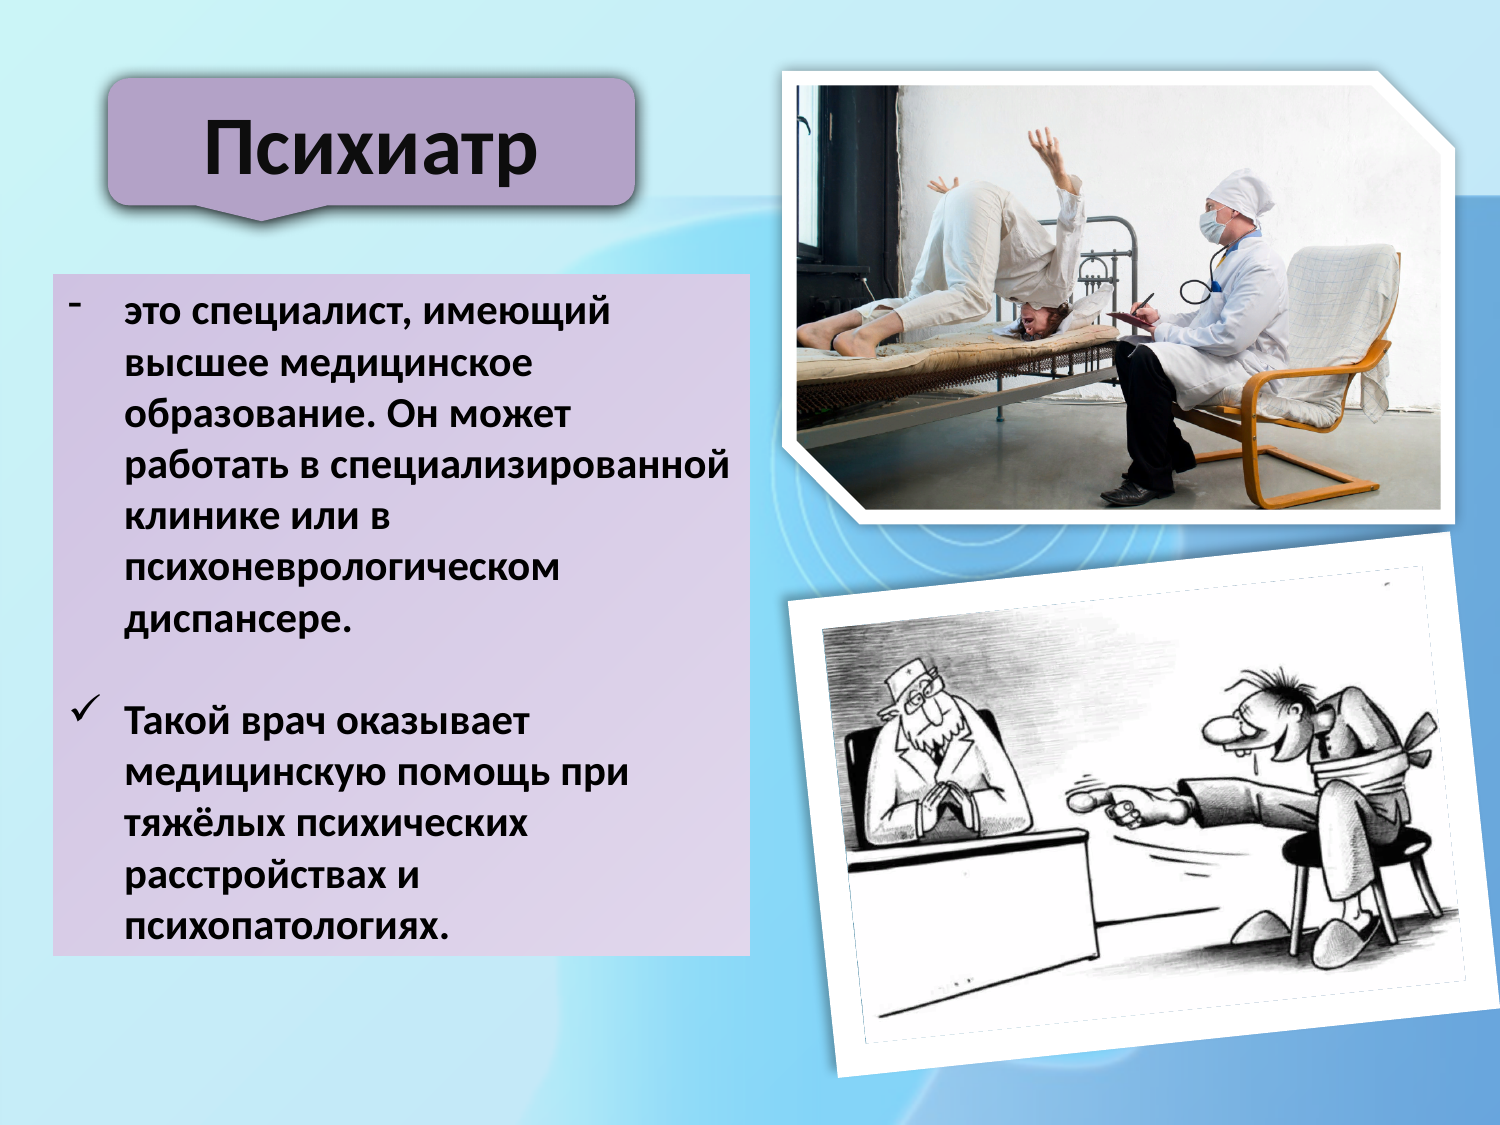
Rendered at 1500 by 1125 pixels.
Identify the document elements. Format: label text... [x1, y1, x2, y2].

picture [0, 0, 1500, 1125]
text_box это специалист, имеющий высшее медицинское образование. Он может работать в специализированной клинике или в психоневрологическом диспансере. Такой врач оказывает медицинскую помощь при тяжёлых психических расстройствах и психопатологиях. [53, 274, 750, 956]
text_box Психиатр [107, 78, 635, 222]
